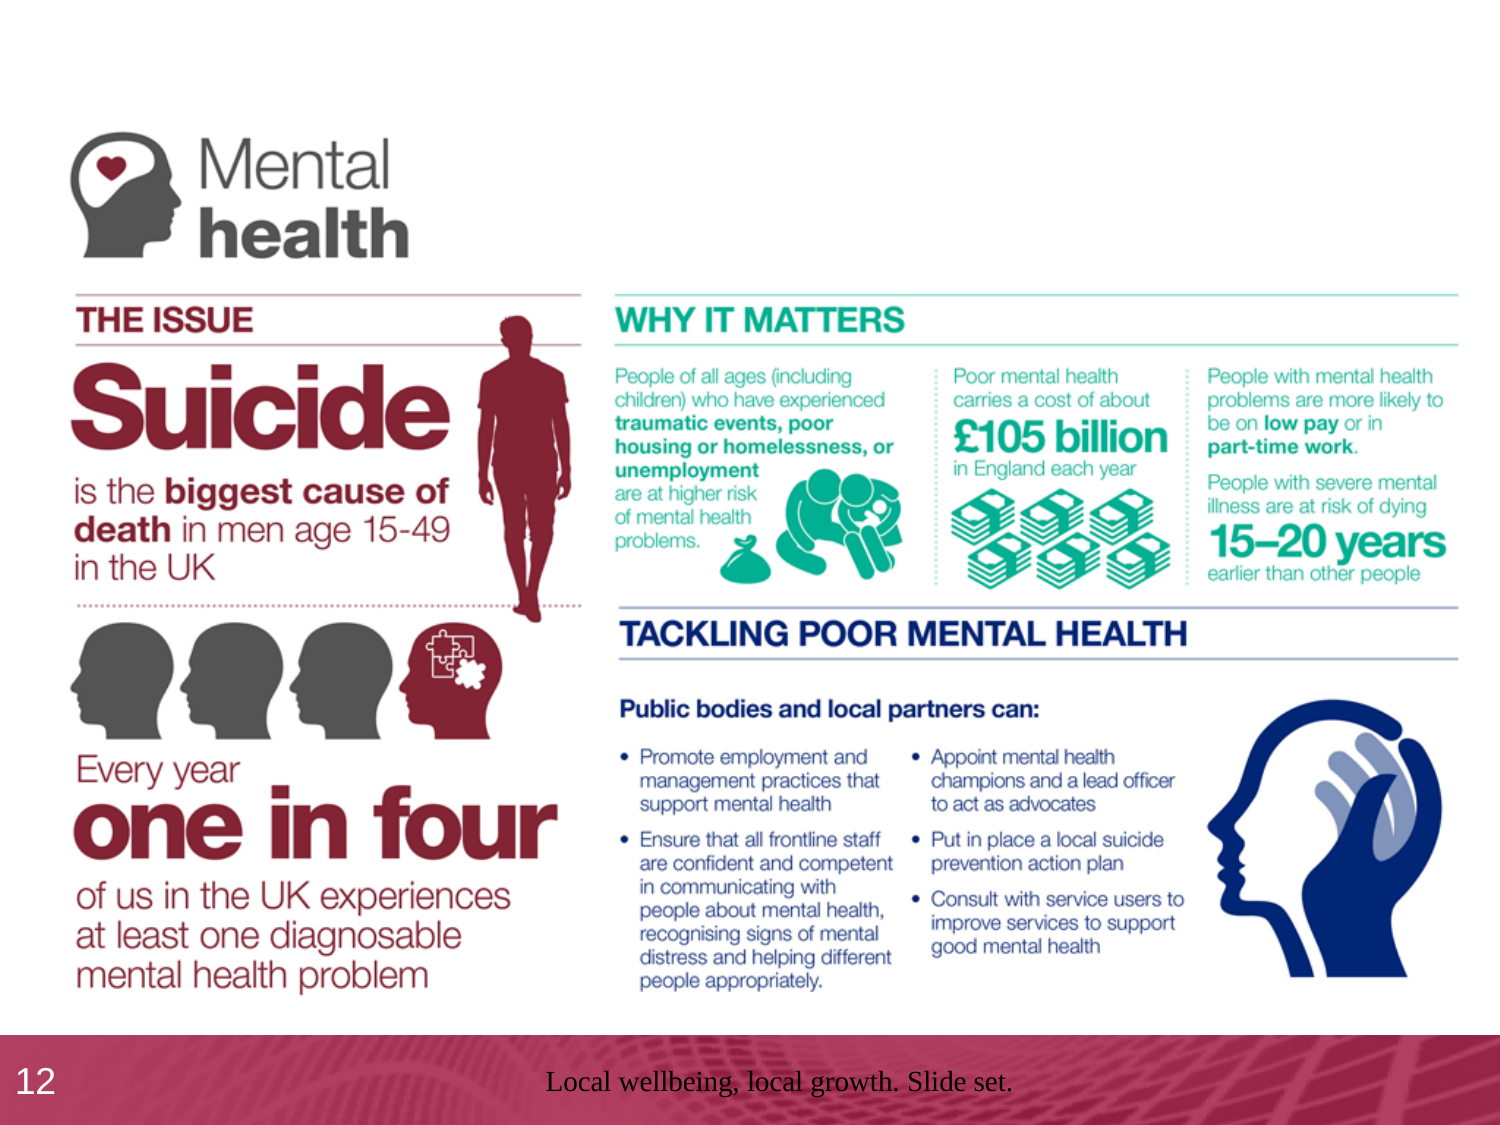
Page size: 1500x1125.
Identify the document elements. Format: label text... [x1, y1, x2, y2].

picture [0, 0, 1500, 1036]
text_box 12 [0, 1043, 1500, 1125]
